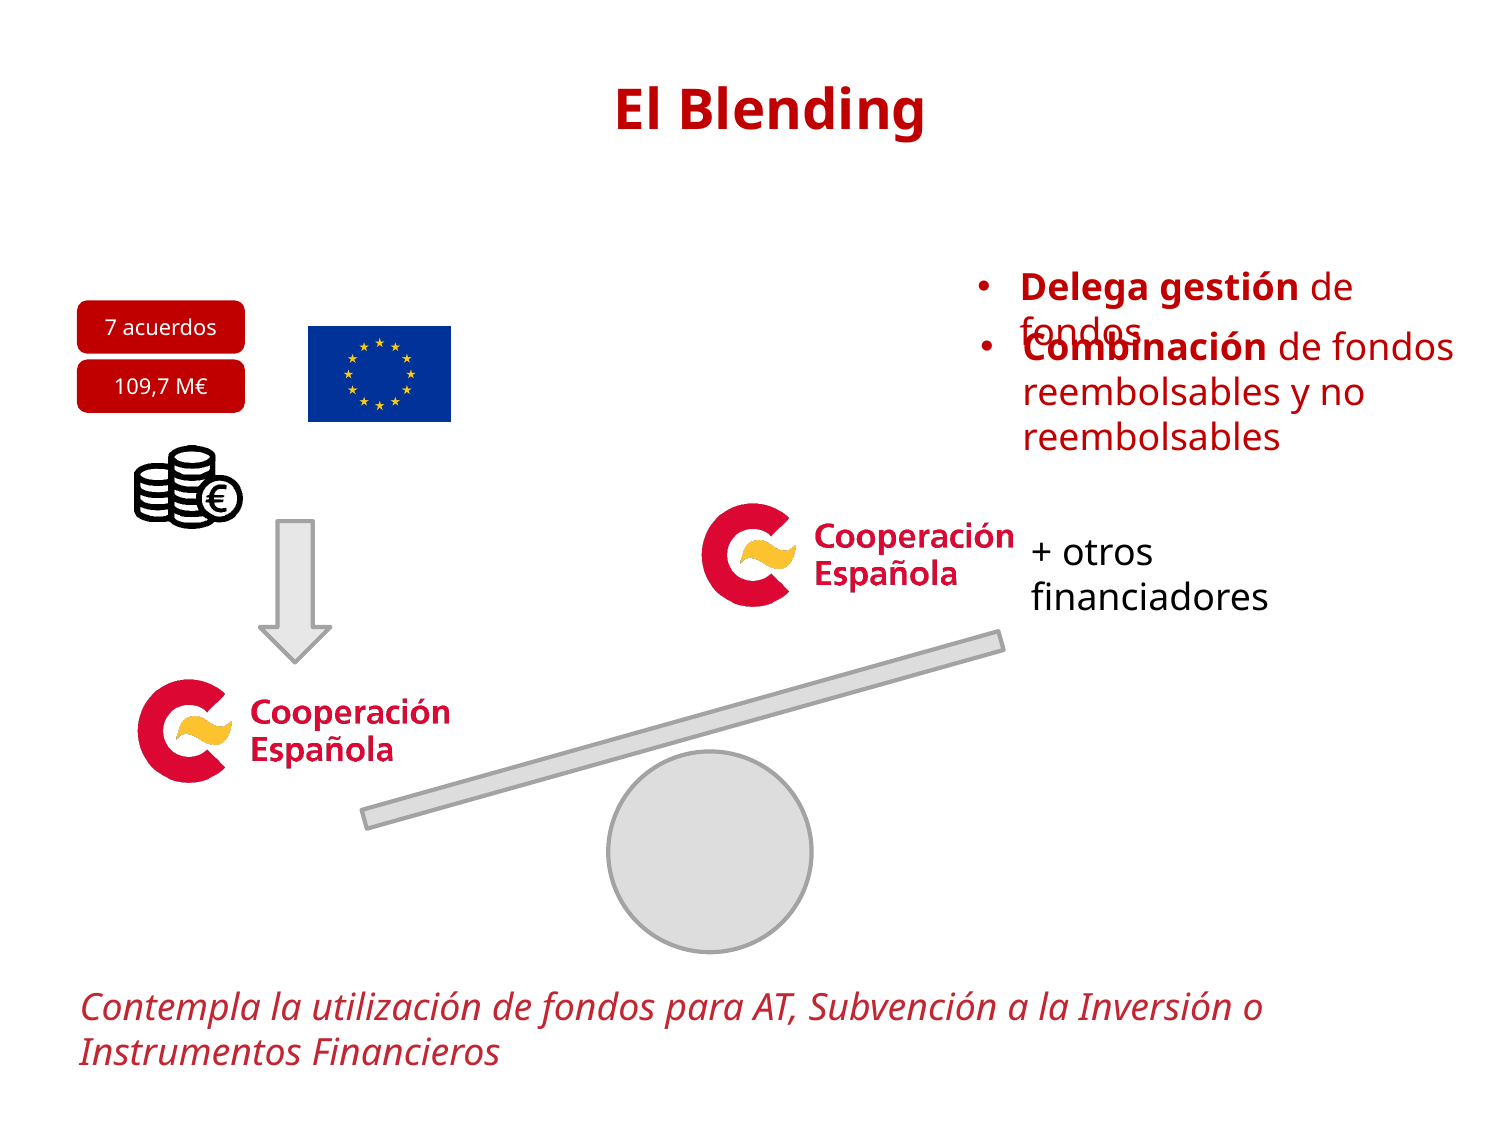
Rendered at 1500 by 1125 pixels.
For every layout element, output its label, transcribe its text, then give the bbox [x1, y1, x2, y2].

picture [682, 486, 1037, 619]
text_box Combinación de fondos reembolsables y no reembolsables [965, 315, 1474, 511]
picture [134, 444, 243, 529]
text_box 7 acuerdos [76, 300, 245, 354]
picture [117, 662, 473, 795]
text_box Contempla la utilización de fondos para AT, Subvención a la Inversión o Instrumentos Financieros [64, 975, 1418, 1081]
text_box [475, 629, 1006, 801]
picture [308, 326, 451, 422]
text_box + otros financiadores [1037, 521, 1371, 626]
text_box Delega gestión de fondos [962, 255, 1471, 361]
text_box [359, 804, 463, 831]
title El Blending [123, 26, 1418, 190]
text_box [606, 749, 814, 955]
text_box 109,7 M€ [76, 359, 245, 413]
text_box [257, 519, 333, 660]
